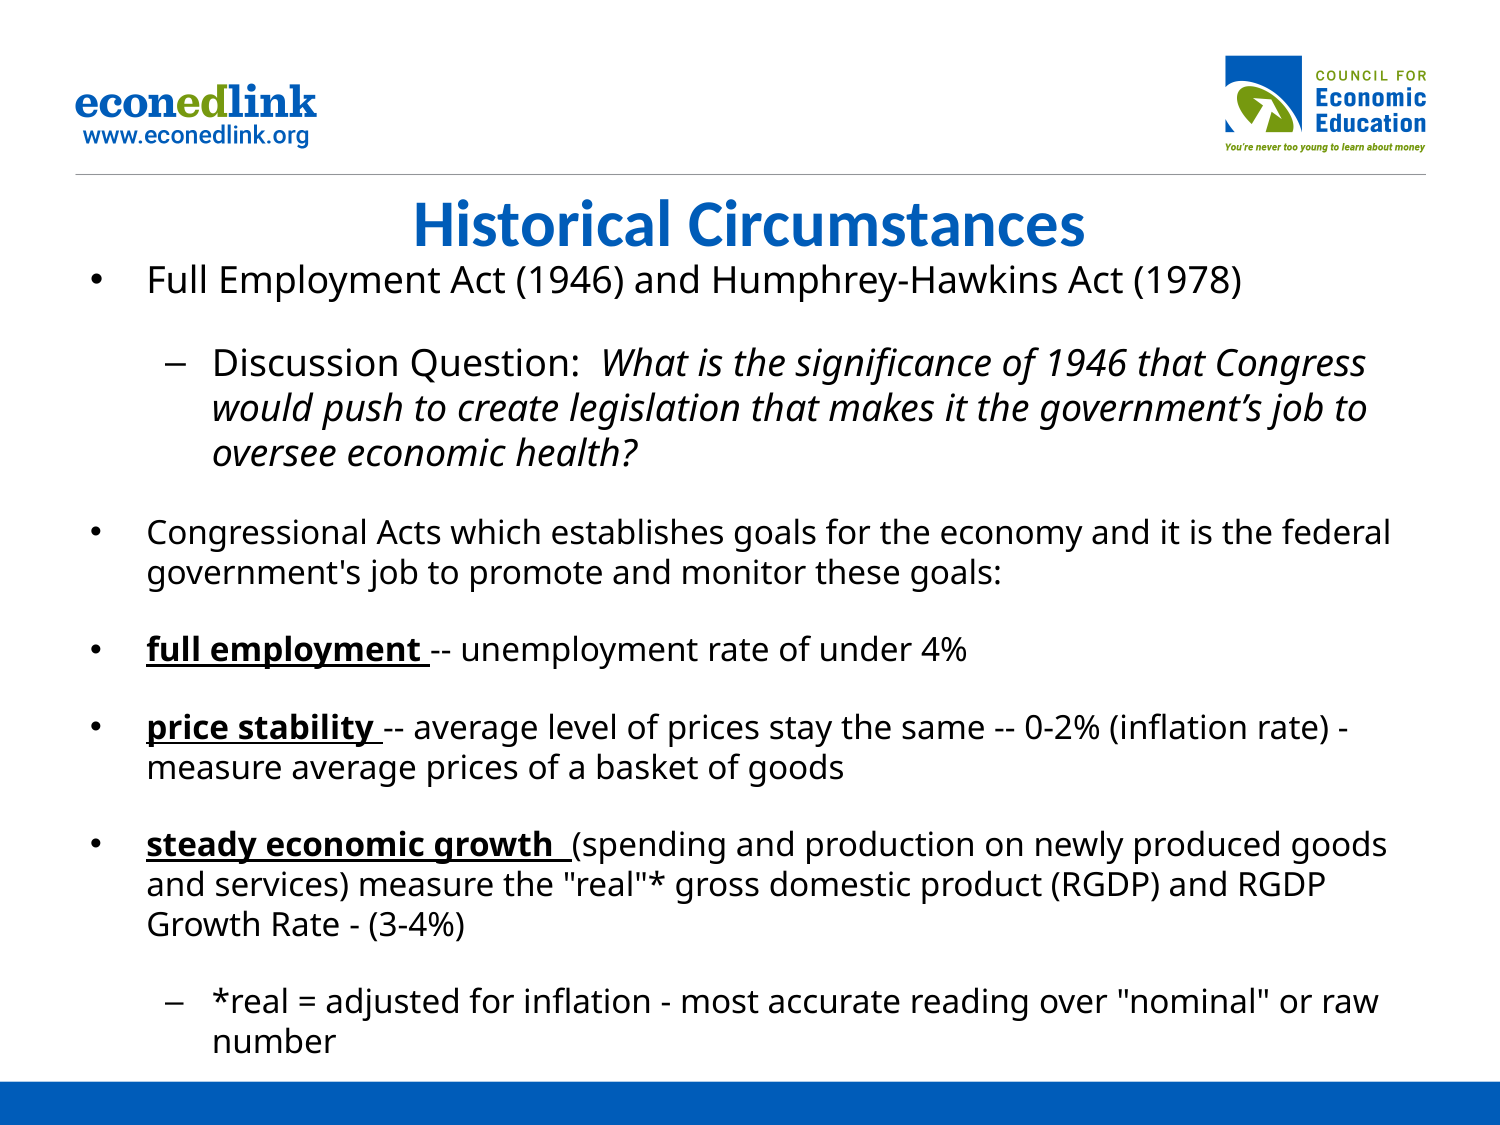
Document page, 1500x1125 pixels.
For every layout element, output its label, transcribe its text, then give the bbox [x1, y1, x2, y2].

picture [0, 0, 1500, 1125]
title Historical Circumstances [74, 184, 1426, 218]
list Full Employment Act (1946) and Humphrey-Hawkins Act (1978) Discussion Question: What is the significance of 1946 that Congress would push to create legislation that makes it the government’s job to oversee economic health? Congressional Acts which establishes goals for the economy and it is the federal government's job to promote and monitor these goals: full employment -- unemployment rate of under 4% price stability -- average level of prices stay the same -- 0-2% (inflation rate) - measure average prices of a basket of goods steady economic growth (spending and production on newly produced goods and services) measure the "real"* gross domestic product (RGDP) and RGDP Growth Rate - (3-4%) *real = adjusted for inflation - most accurate reading over "nominal" or raw number [74, 248, 1426, 1016]
